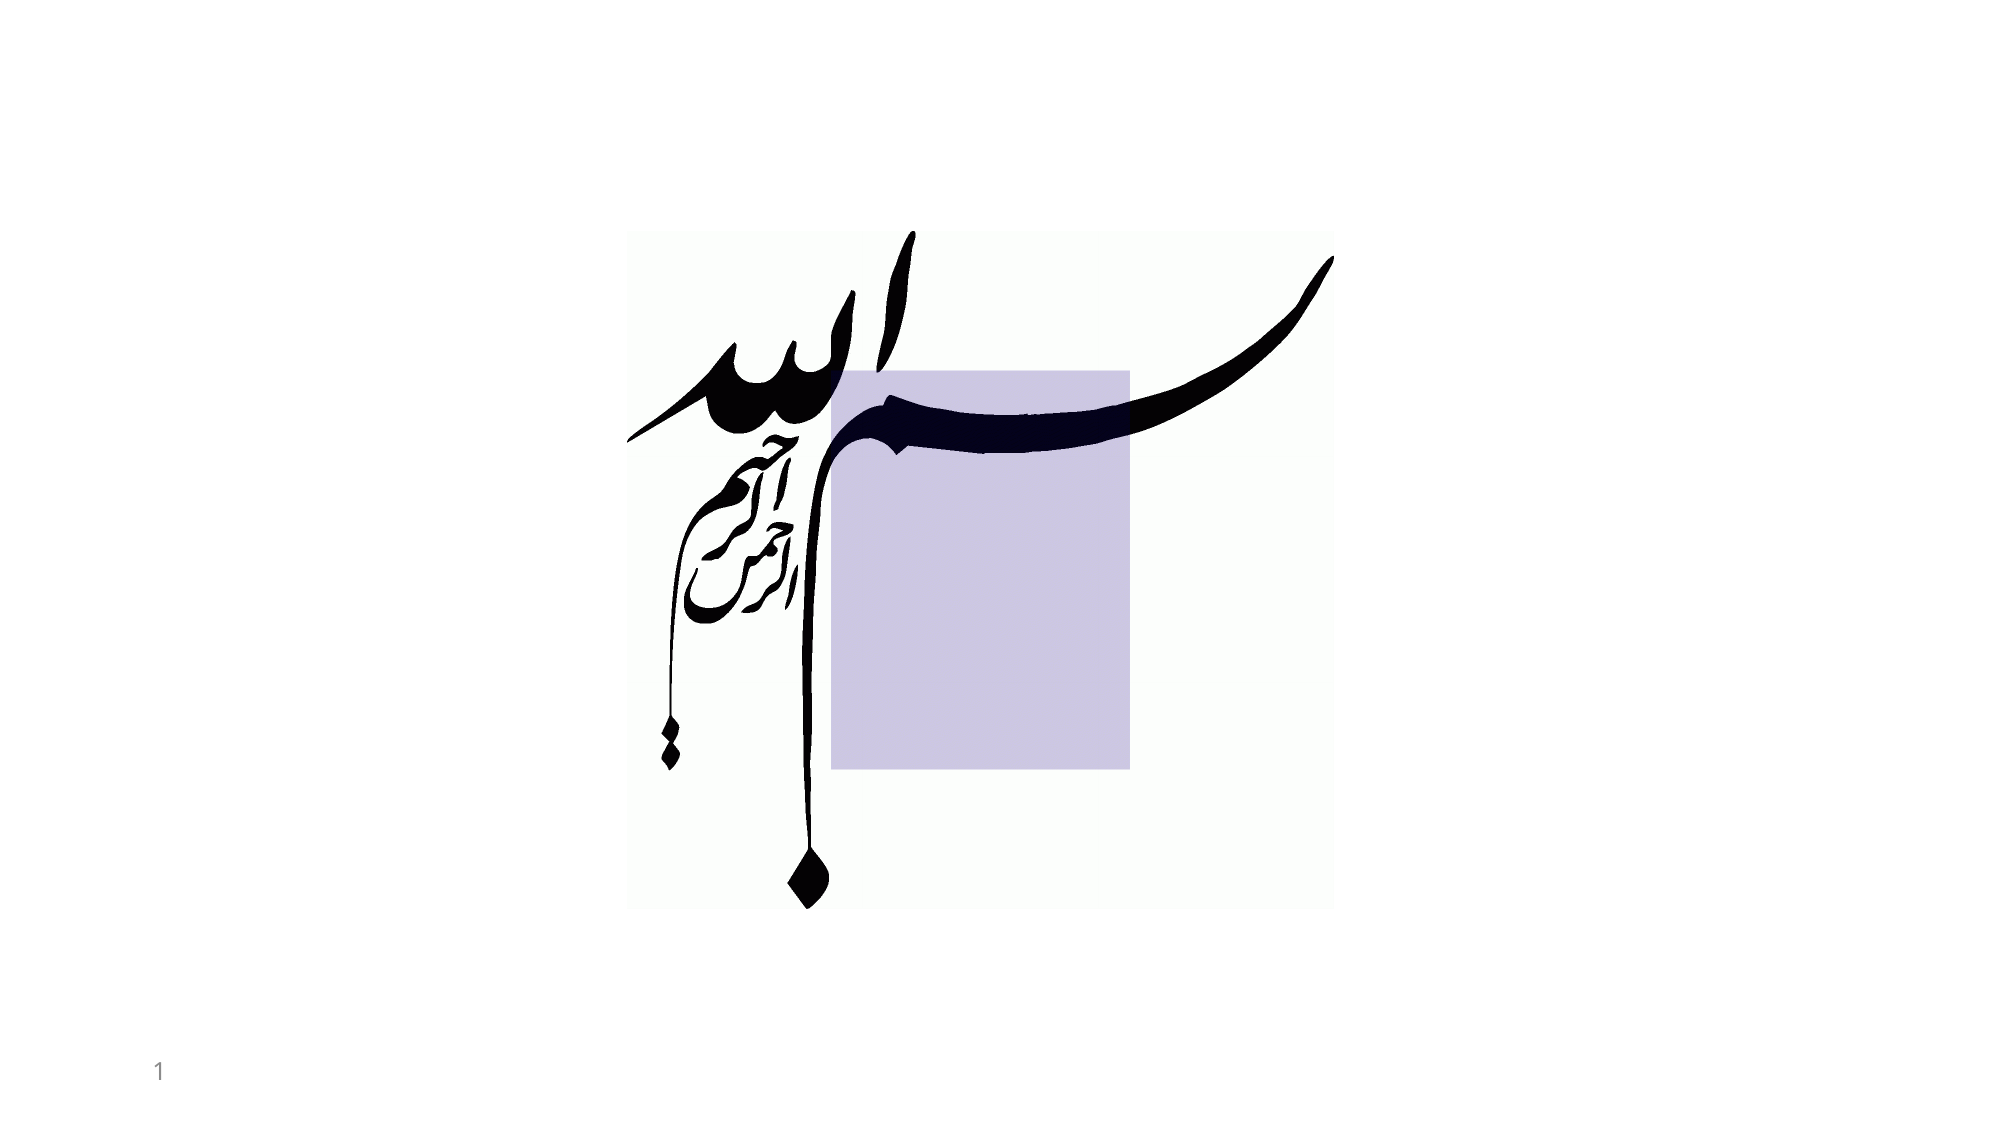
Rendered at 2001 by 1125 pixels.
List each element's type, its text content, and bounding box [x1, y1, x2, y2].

slide_number 1 [137, 1042, 588, 1103]
picture [627, 231, 1334, 910]
